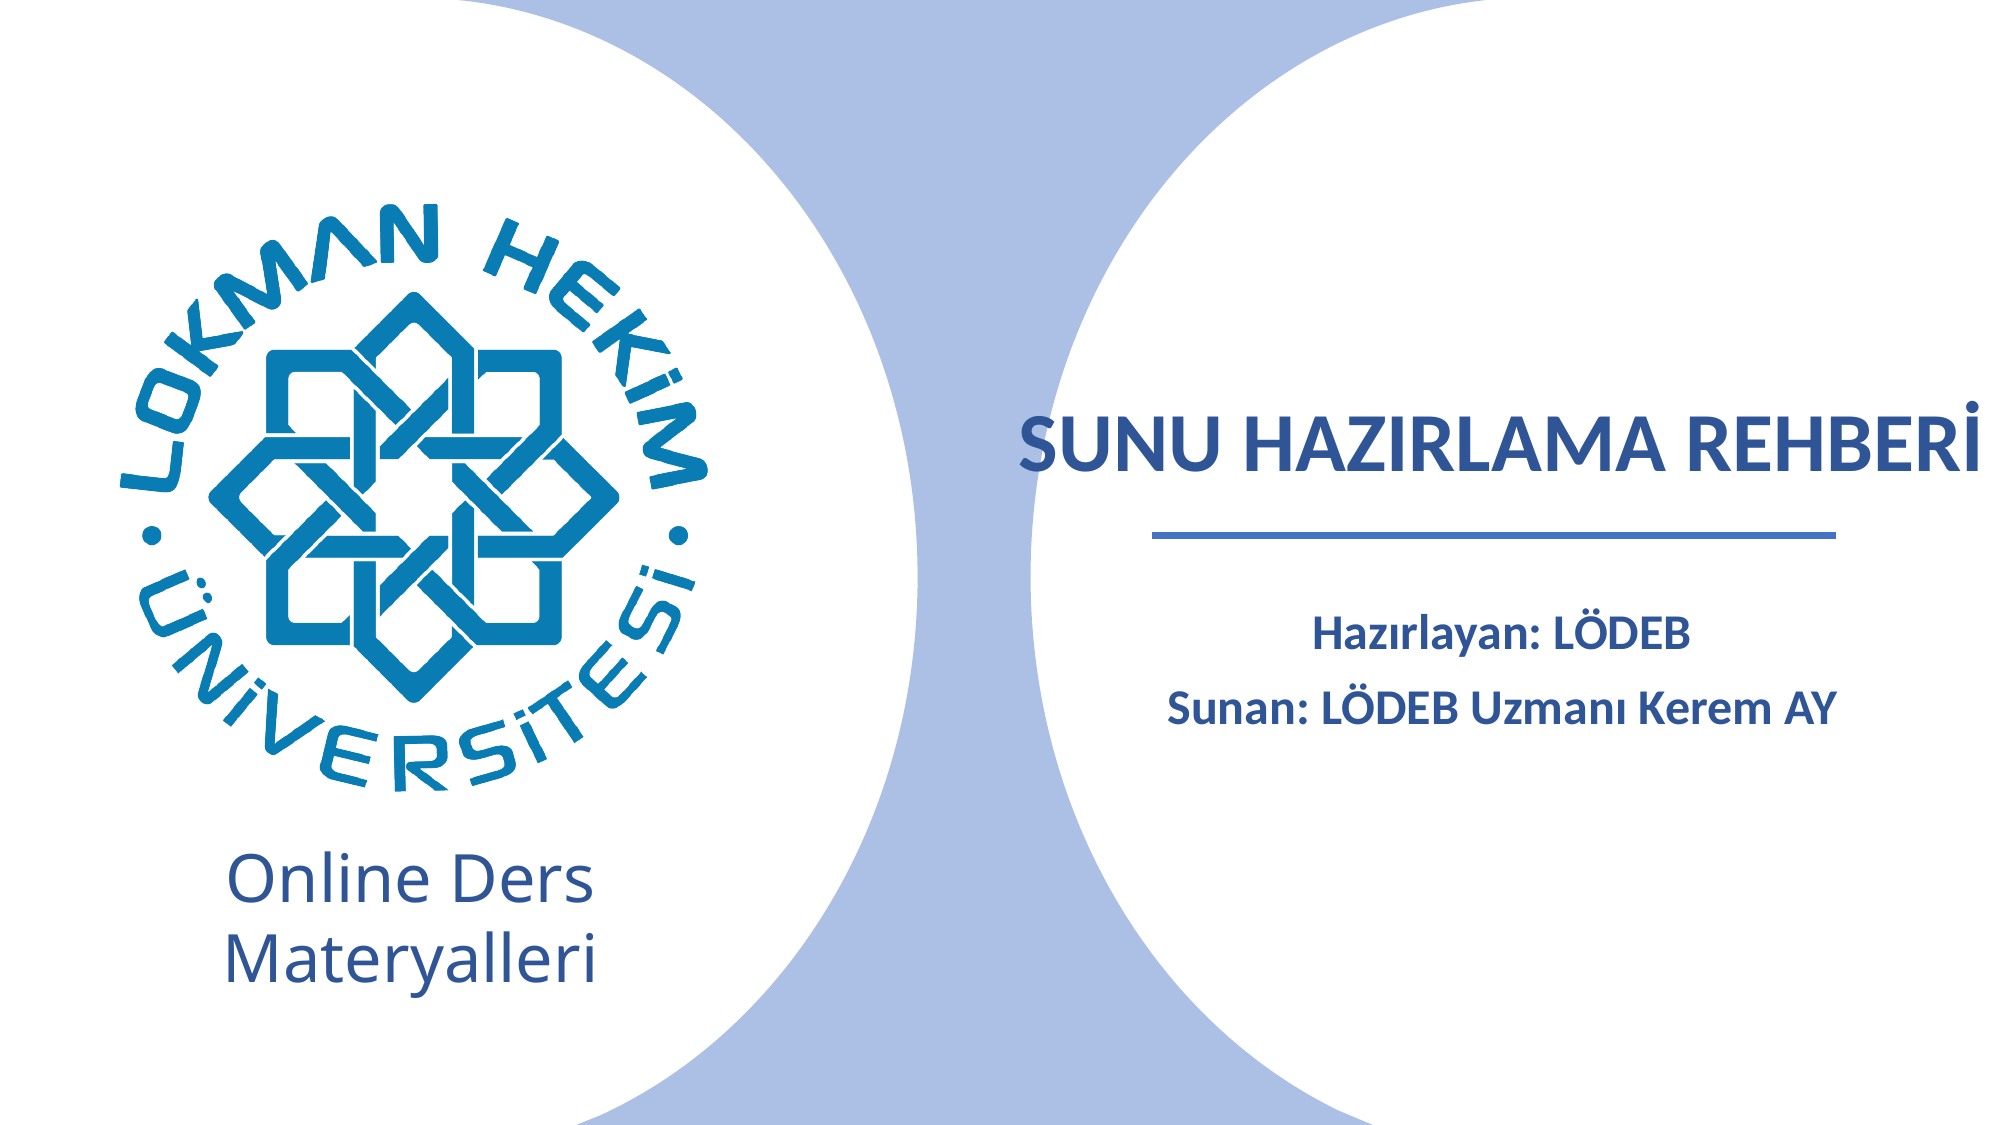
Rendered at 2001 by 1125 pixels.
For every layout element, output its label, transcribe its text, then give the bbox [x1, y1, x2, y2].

subtitle Hazırlayan: LÖDEB Sunan: LÖDEB Uzmanı Kerem AY [1147, 598, 1858, 792]
title SUNU HAZIRLAMA REHBERİ [1002, 299, 2000, 498]
picture [87, 171, 740, 824]
text_box [446, 0, 1497, 1125]
text_box Online Ders Materyalleri [84, 828, 737, 1003]
